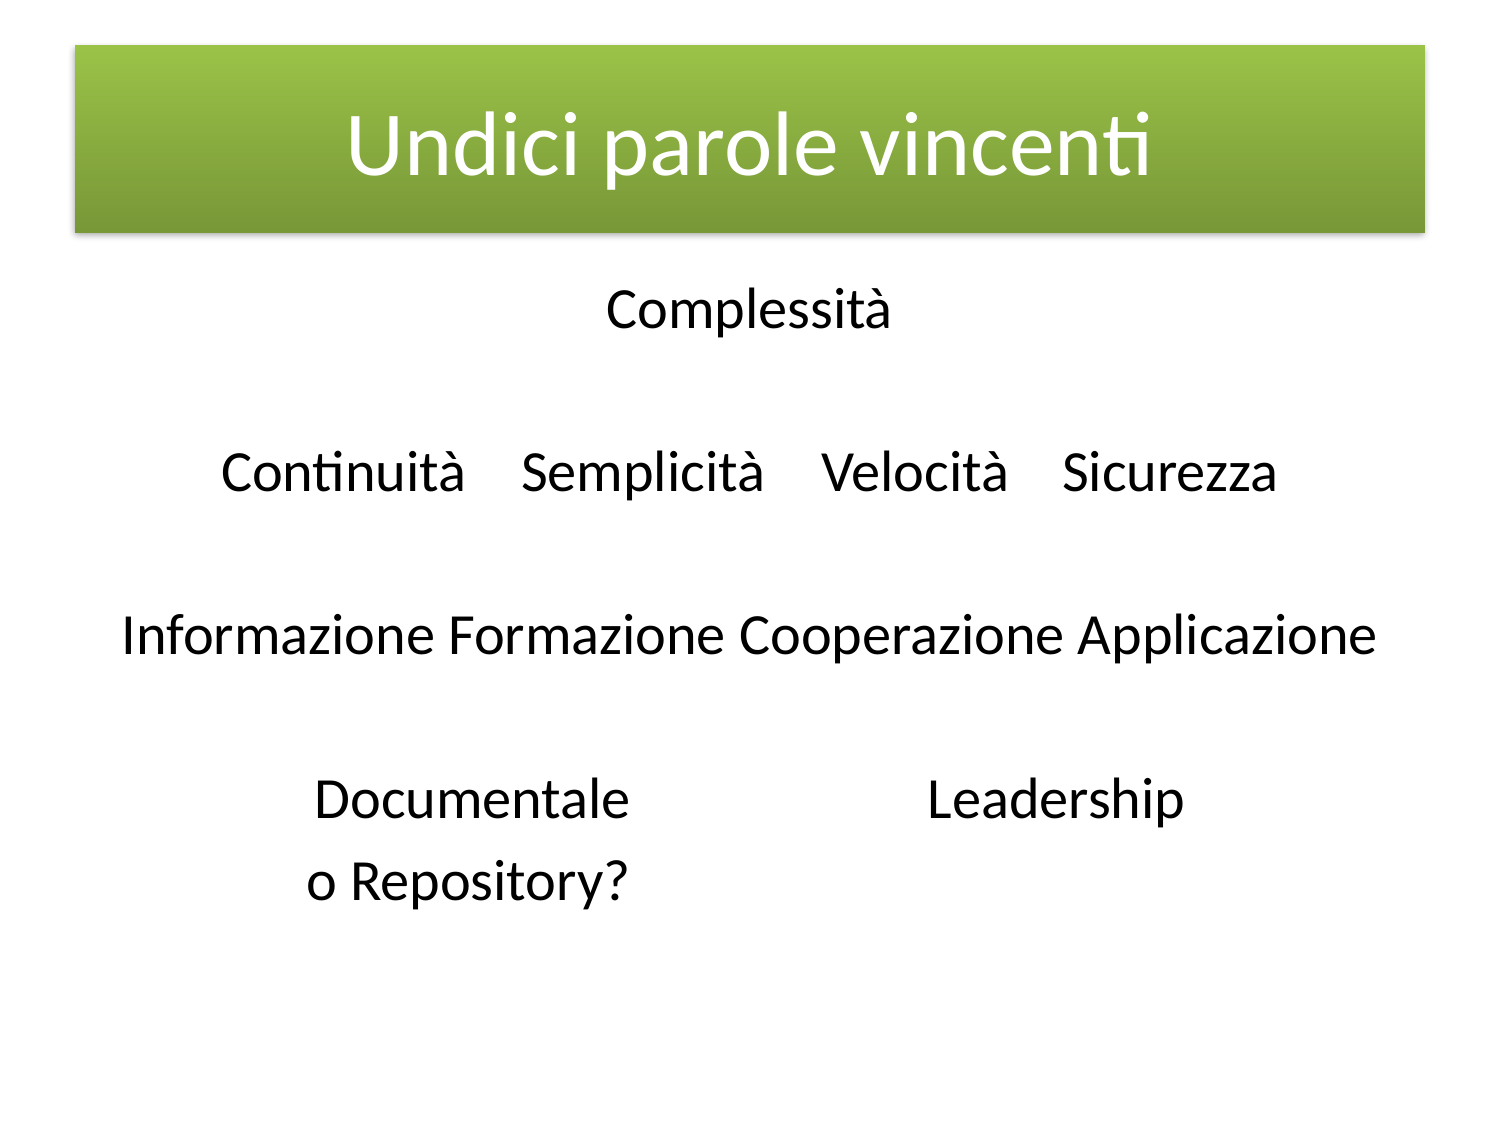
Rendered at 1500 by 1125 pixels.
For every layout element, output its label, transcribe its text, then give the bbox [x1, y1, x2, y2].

title Undici parole vincenti [75, 45, 1425, 233]
list Complessità Continuità Semplicità Velocità Sicurezza Informazione Formazione Cooperazione Applicazione Documentale Leadership o Repository? [75, 262, 1425, 1005]
